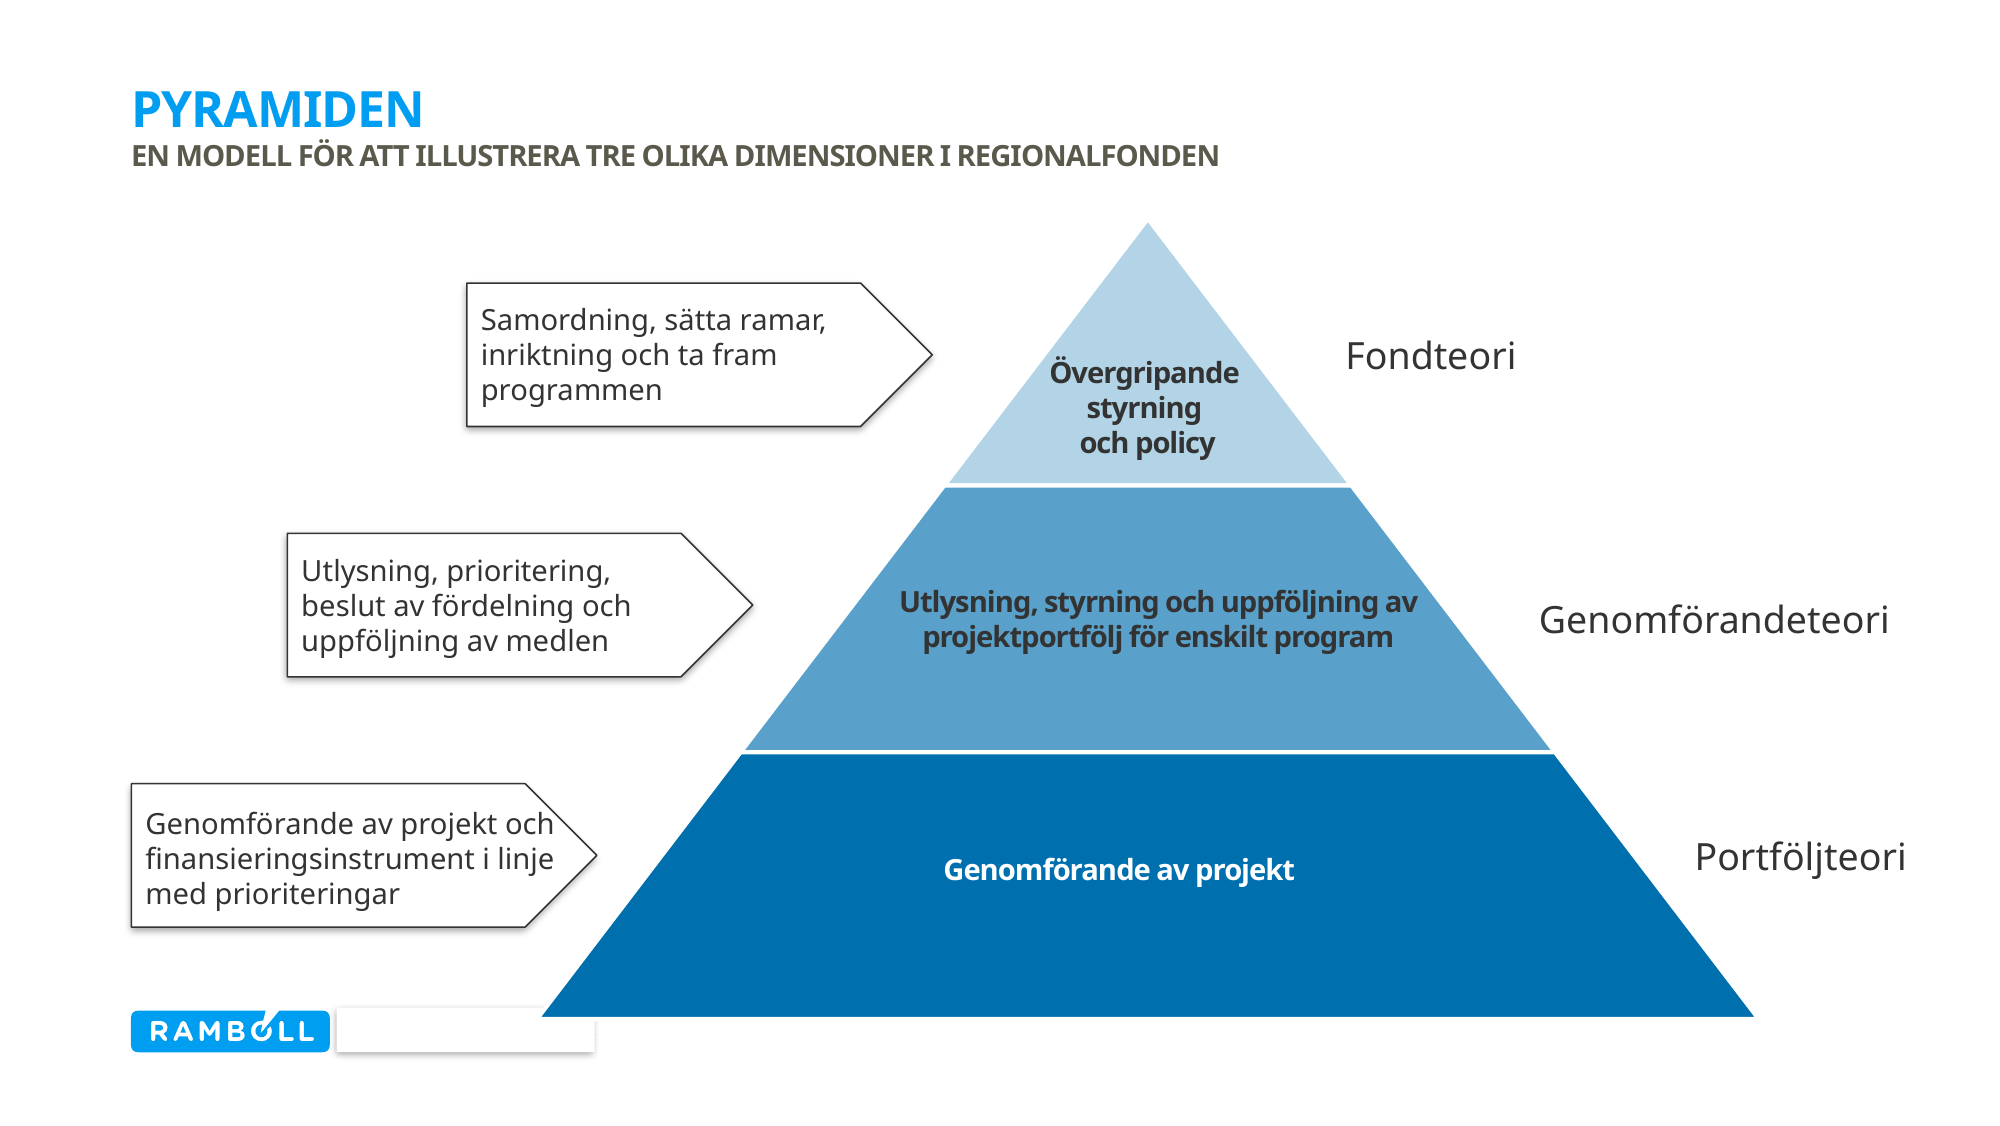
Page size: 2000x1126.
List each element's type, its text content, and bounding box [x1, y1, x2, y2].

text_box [131, 783, 598, 928]
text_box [536, 218, 1759, 1020]
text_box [287, 533, 753, 677]
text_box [466, 282, 933, 427]
title Pyramiden En modell för att illustrera tre Olika dimensioner i regionalfonden [130, 73, 1869, 198]
text_box Genomförandeteori [1764, 596, 1937, 642]
text_box Portföljteori [1764, 832, 1937, 878]
